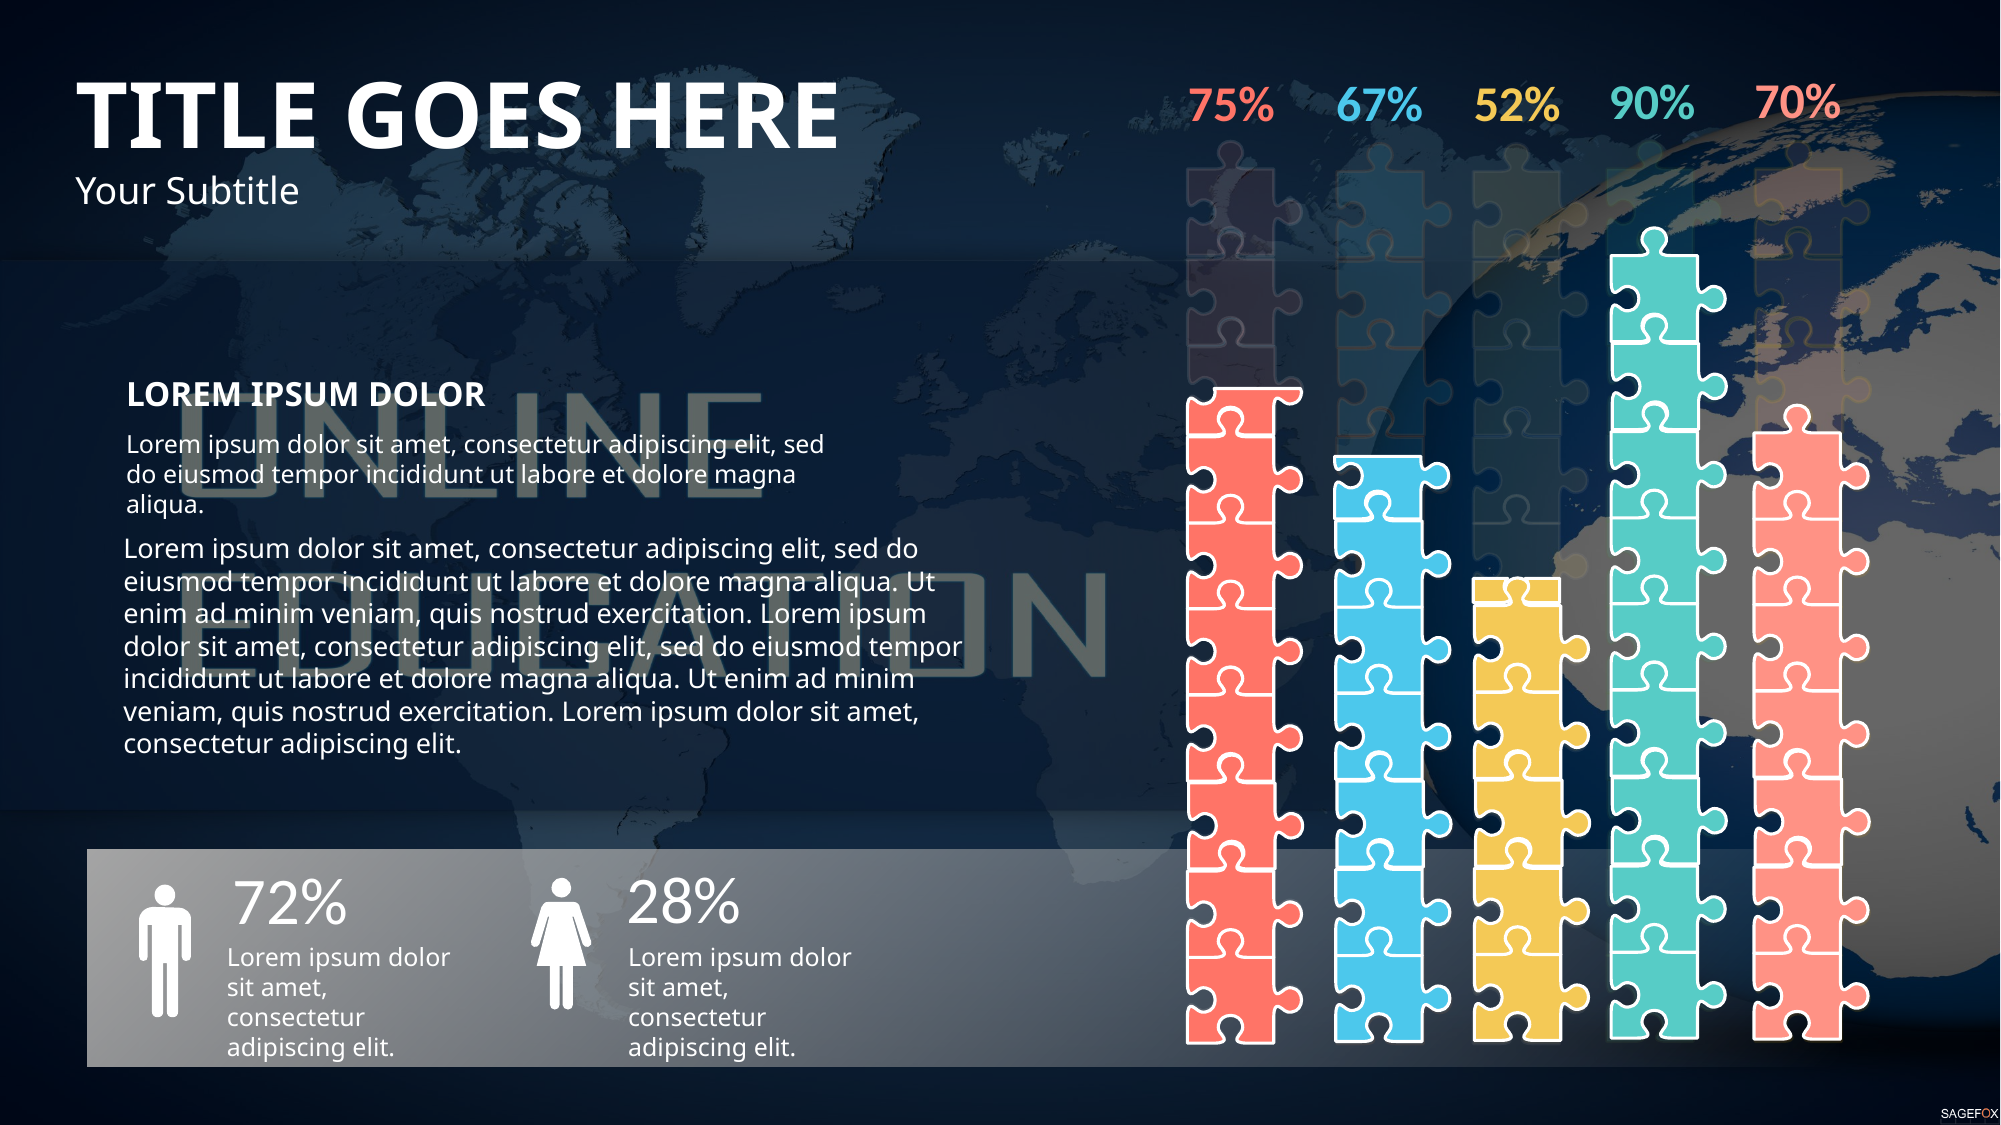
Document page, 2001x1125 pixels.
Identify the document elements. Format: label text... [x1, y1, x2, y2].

text_box 52% [1473, 70, 1561, 131]
text_box Lorem ipsum dolor sit amet, consectetur adipiscing elit. [212, 934, 468, 1069]
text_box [1755, 138, 1874, 1042]
text_box LOREM IPSUM DOLOR Lorem ipsum dolor sit amet, consectetur adipiscing elit, sed do eiusmod tempor incididunt ut labore et dolore magna aliqua. [116, 368, 870, 524]
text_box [1473, 140, 1592, 1044]
text_box 70% [1754, 68, 1842, 129]
text_box 28% [605, 849, 763, 944]
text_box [1336, 140, 1456, 1044]
text_box 72% [212, 850, 369, 934]
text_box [530, 877, 592, 1010]
picture [0, 0, 2001, 1125]
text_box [139, 884, 191, 1018]
text_box 90% [1608, 69, 1696, 130]
text_box 75% [1187, 70, 1275, 131]
text_box 67% [1336, 70, 1424, 131]
text_box Lorem ipsum dolor sit amet, consectetur adipiscing elit. [613, 934, 870, 1069]
text_box Lorem ipsum dolor sit amet, consectetur adipiscing elit, sed do eiusmod tempor incididunt ut labore et dolore magna aliqua. Ut enim ad minim veniam, quis nostrud exercitation. Lorem ipsum dolor sit amet, consectetur adipiscing elit, sed do eiusmod tempor incididunt ut labore et dolore magna aliqua. Ut enim ad minim veniam, quis nostrud exercitation. Lorem ipsum dolor sit amet, consectetur adipiscing elit. [108, 524, 1006, 767]
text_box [1606, 138, 1726, 1042]
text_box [1187, 138, 1306, 1042]
text_box [86, 849, 613, 1067]
text_box TITLE GOES HERE Your Subtitle [60, 49, 1036, 220]
text_box [763, 849, 1839, 1067]
